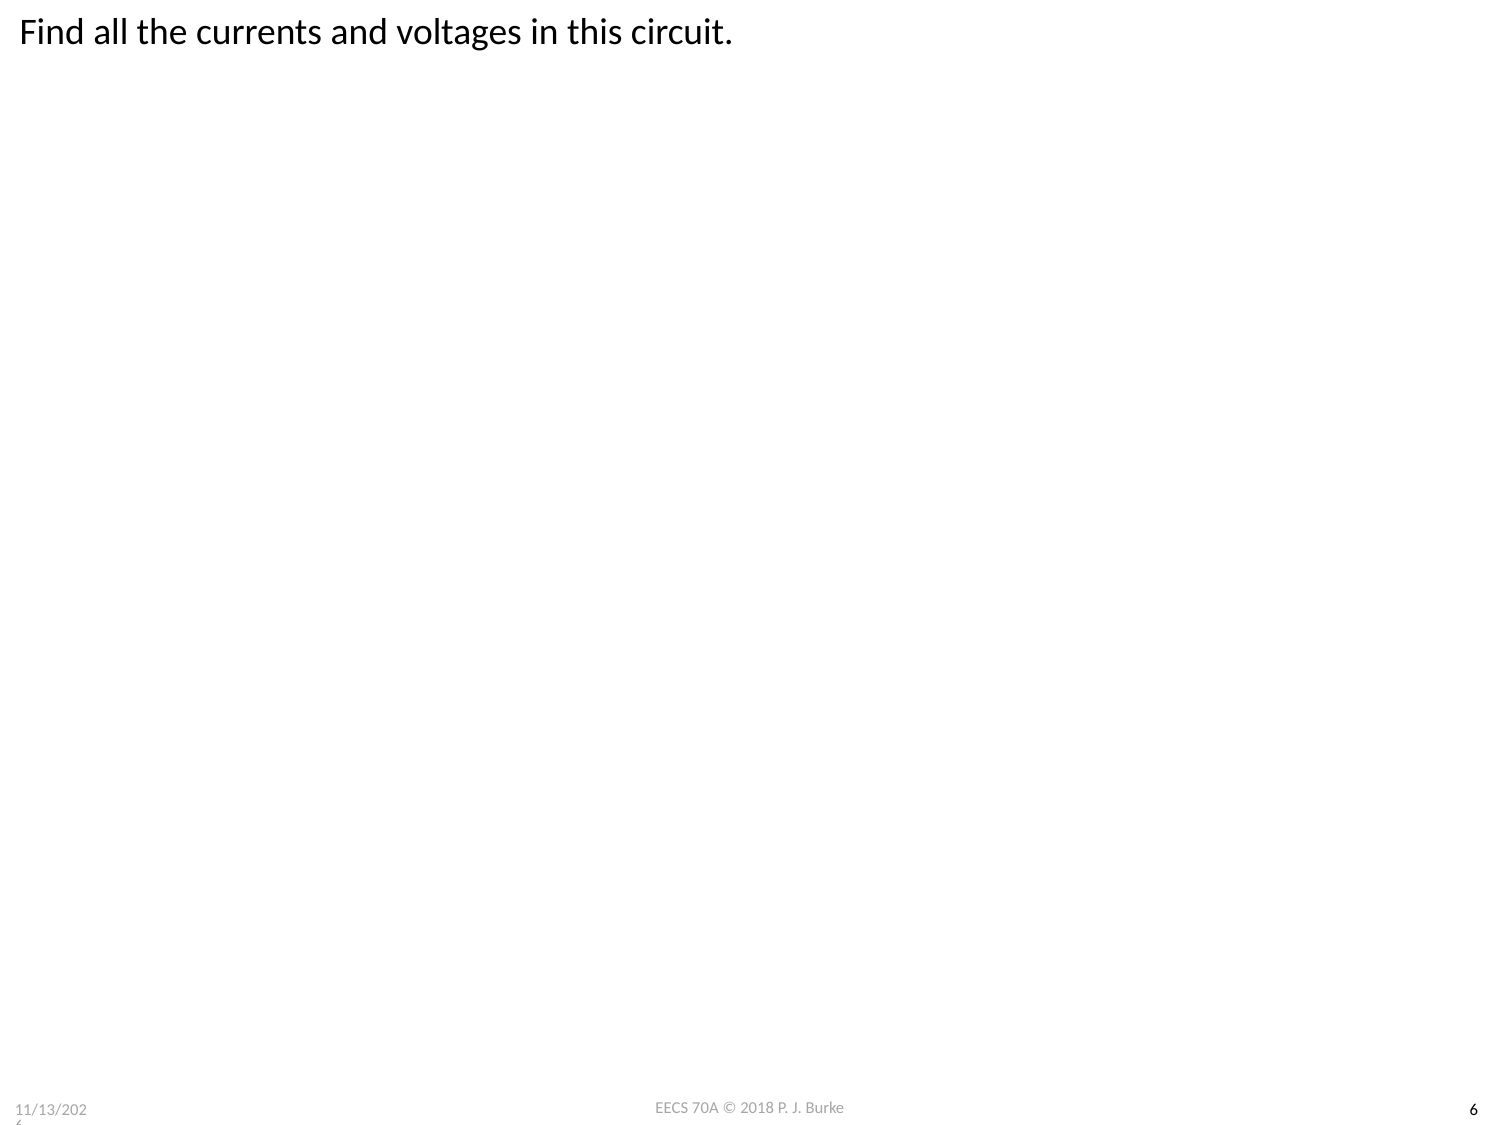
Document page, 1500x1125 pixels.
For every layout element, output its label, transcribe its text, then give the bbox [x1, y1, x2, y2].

text_box Find all the currents and voltages in this circuit. [4, 0, 750, 60]
